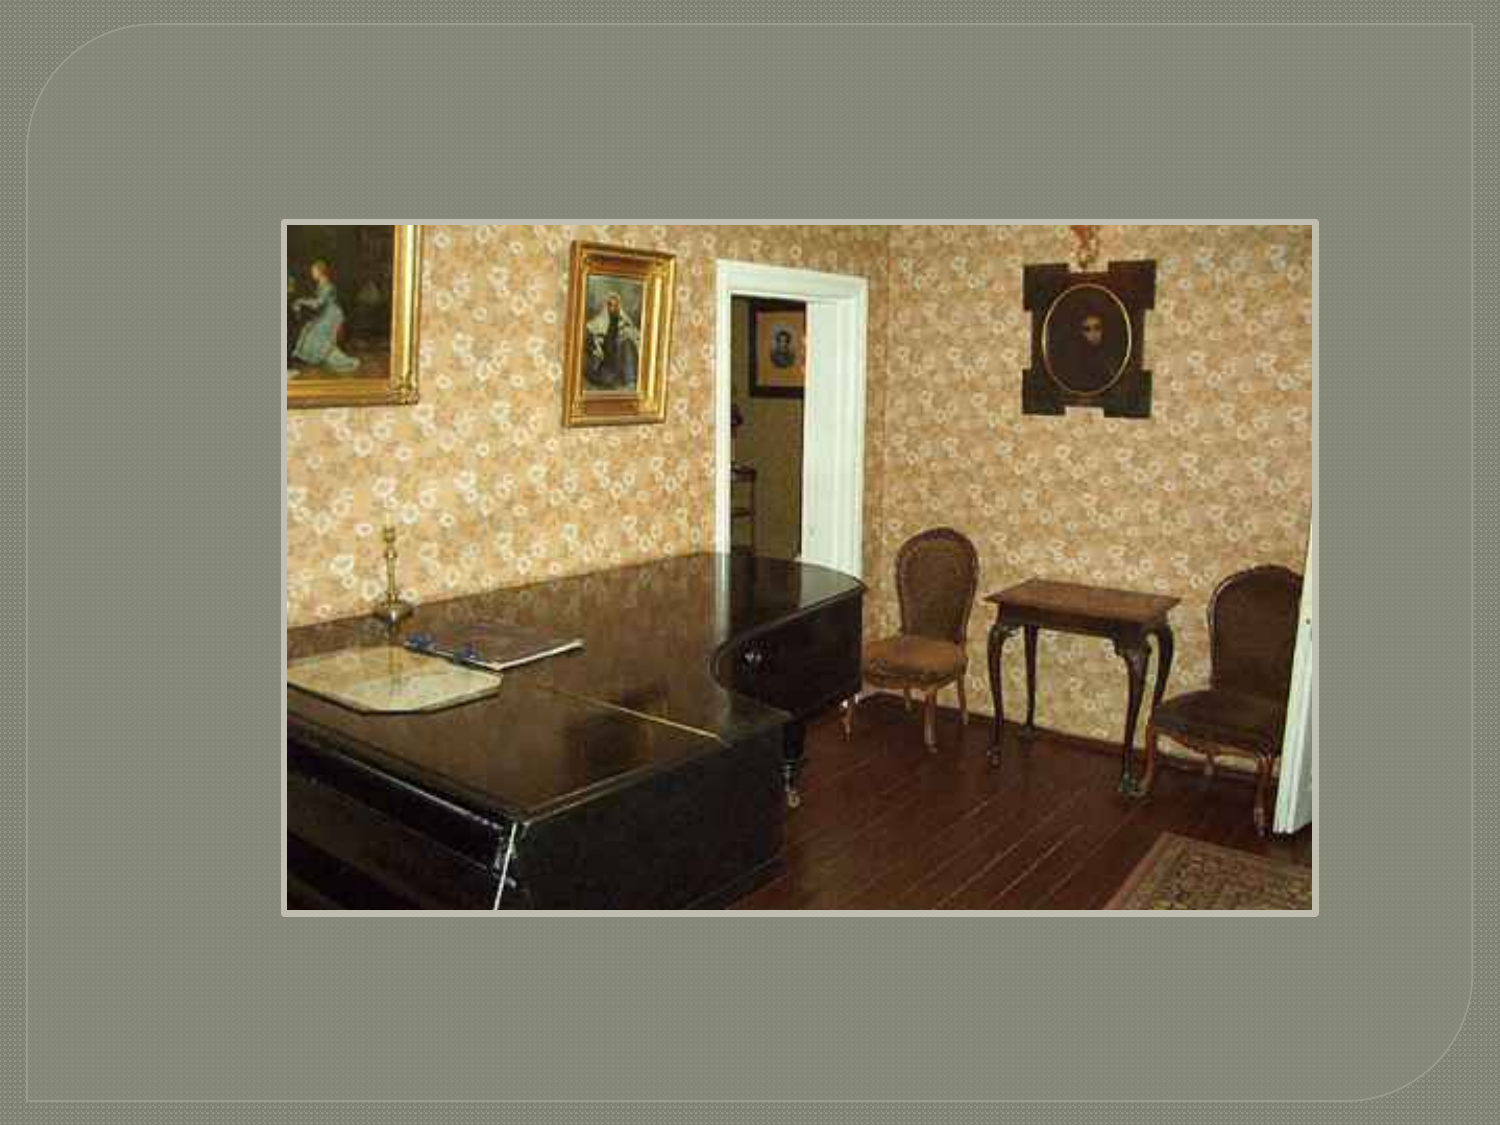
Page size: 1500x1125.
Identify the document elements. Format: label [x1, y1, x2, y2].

picture [287, 224, 1313, 911]
